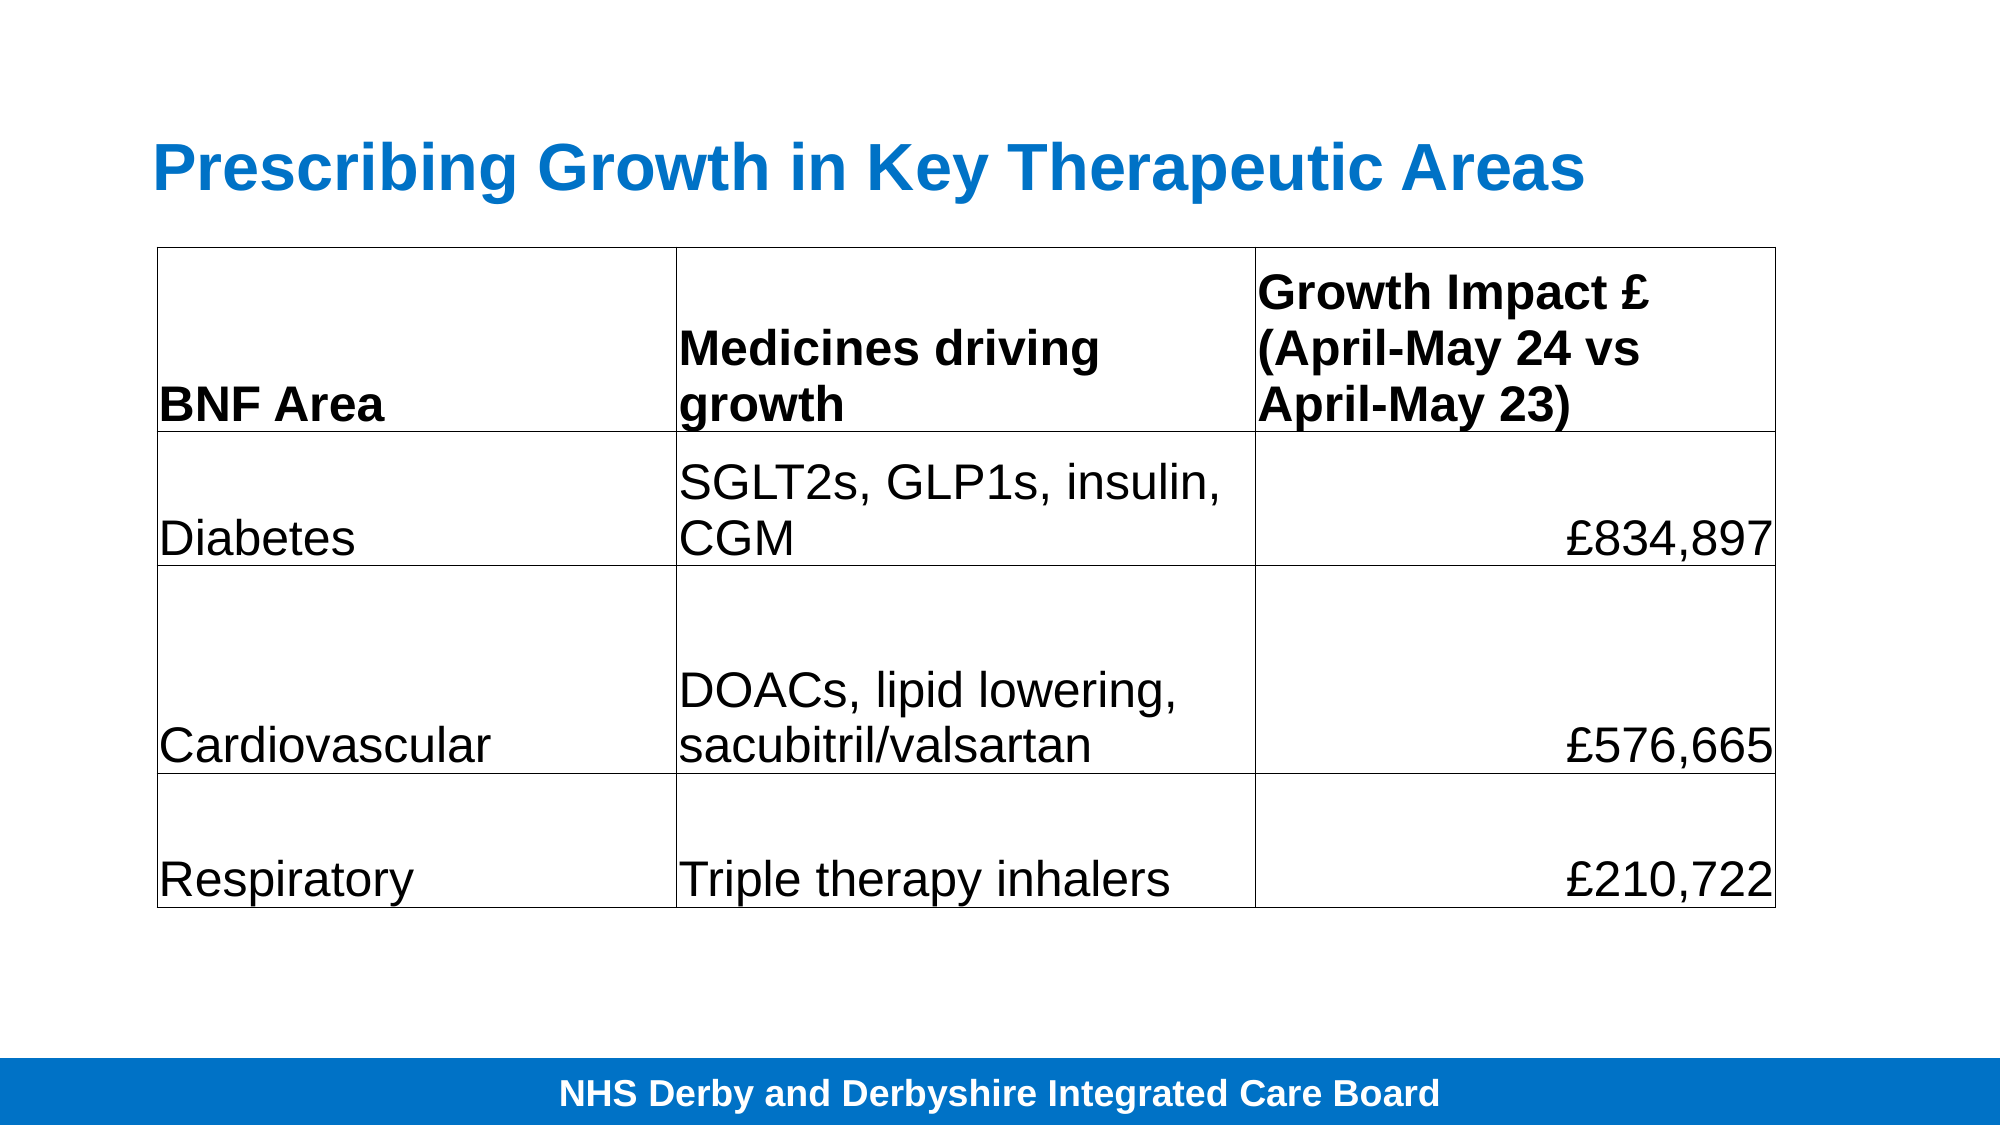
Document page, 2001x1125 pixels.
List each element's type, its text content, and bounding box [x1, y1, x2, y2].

table_cell £210,722 [1256, 774, 1775, 907]
table_cell SGLT2s, GLP1s, insulin, CGM [677, 432, 1255, 565]
table_cell DOACs, lipid lowering, sacubitril/valsartan [677, 566, 1255, 773]
list [137, 247, 1863, 1045]
table_cell Diabetes [158, 432, 676, 565]
table_cell Cardiovascular [158, 566, 676, 773]
table_header BNF Area [158, 248, 676, 431]
table_cell £576,665 [1256, 566, 1775, 773]
text_box NHS Derby and Derbyshire Integrated Care Board [0, 1058, 2000, 1125]
table_cell Triple therapy inhalers [677, 774, 1255, 907]
table_cell Respiratory [158, 774, 676, 907]
title Prescribing Growth in Key Therapeutic Areas [137, 59, 1863, 247]
table_header Growth Impact £ (April-May 24 vs April-May 23) [1256, 248, 1775, 431]
table_cell £834,897 [1256, 432, 1775, 565]
table_header Medicines driving growth [677, 248, 1255, 431]
